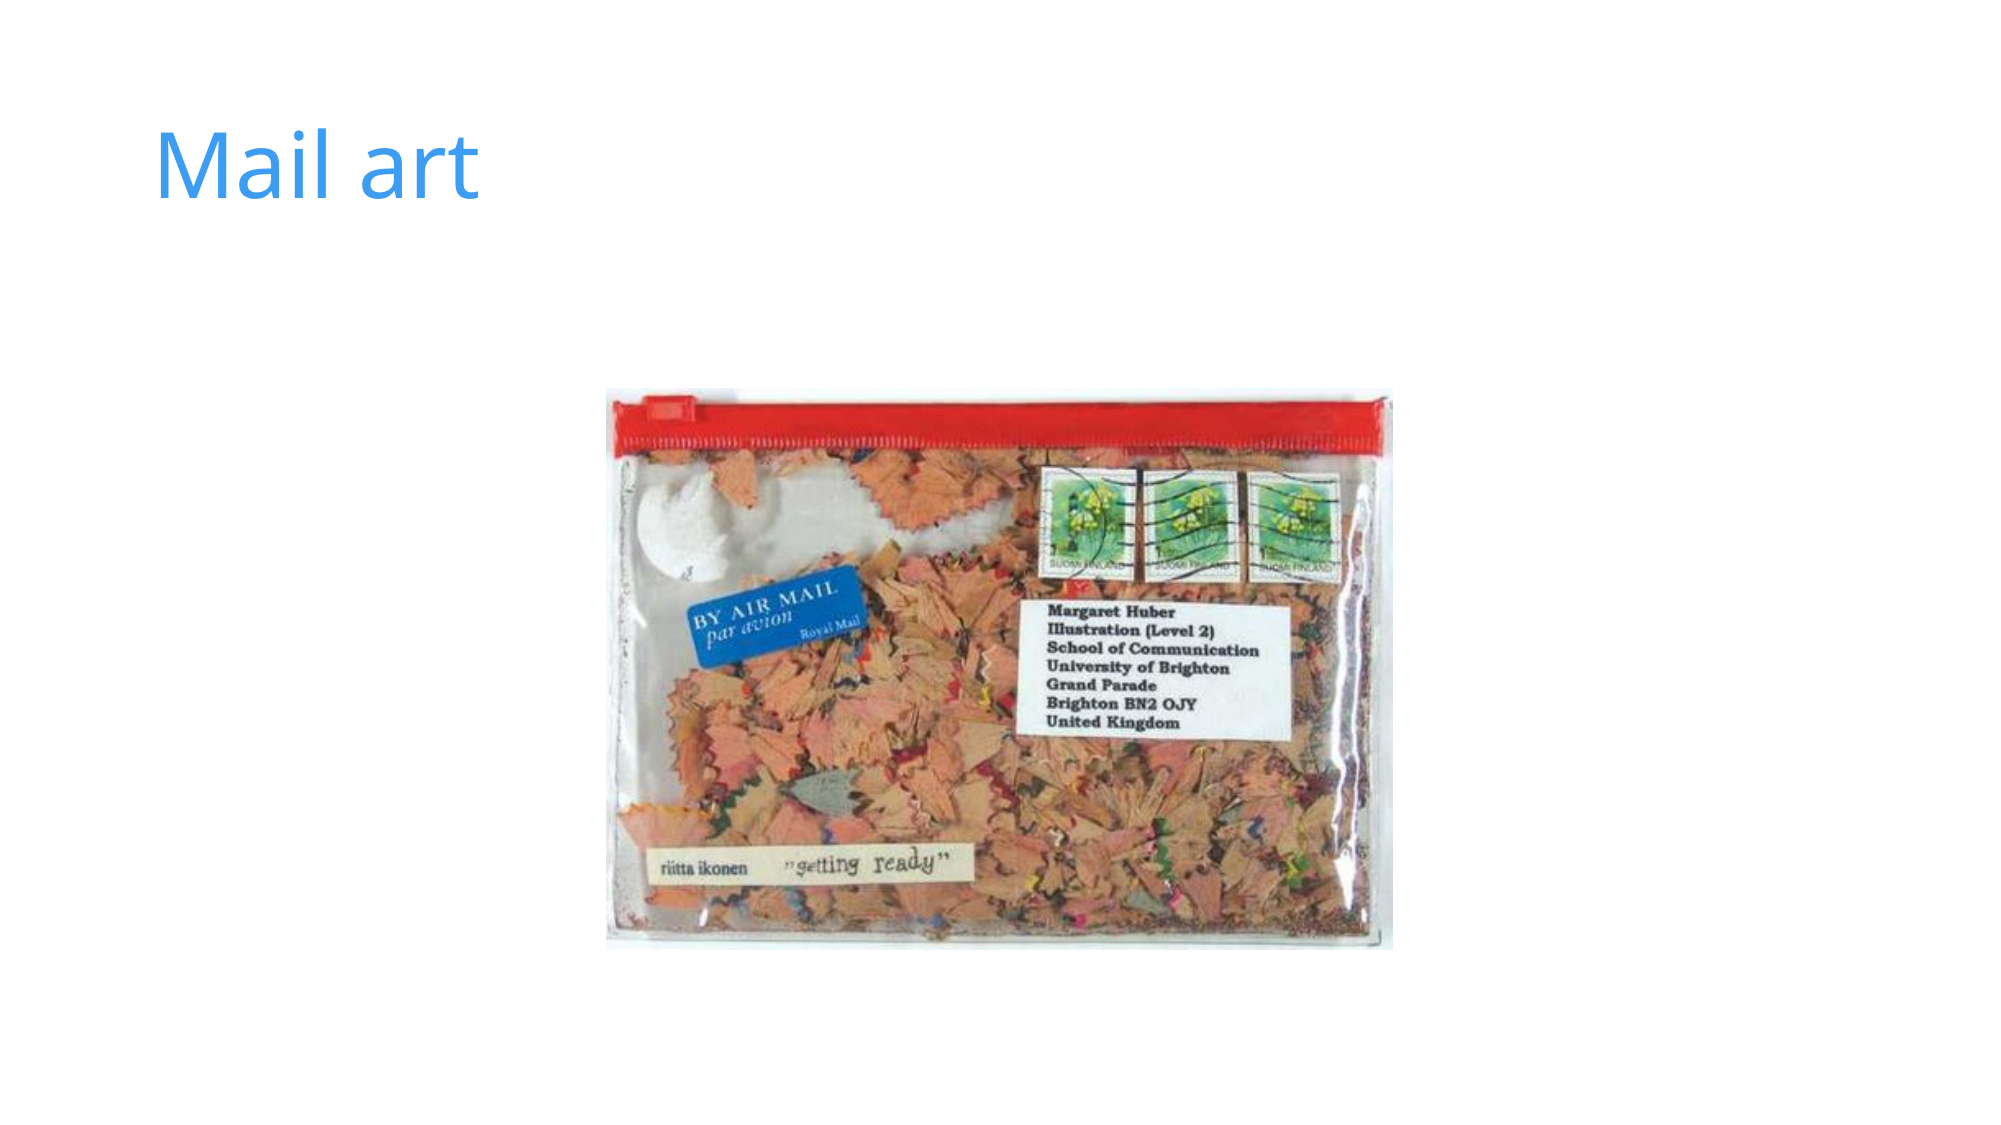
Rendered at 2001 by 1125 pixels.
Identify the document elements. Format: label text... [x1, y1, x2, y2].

title Mail art [137, 59, 1863, 278]
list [606, 388, 1394, 950]
